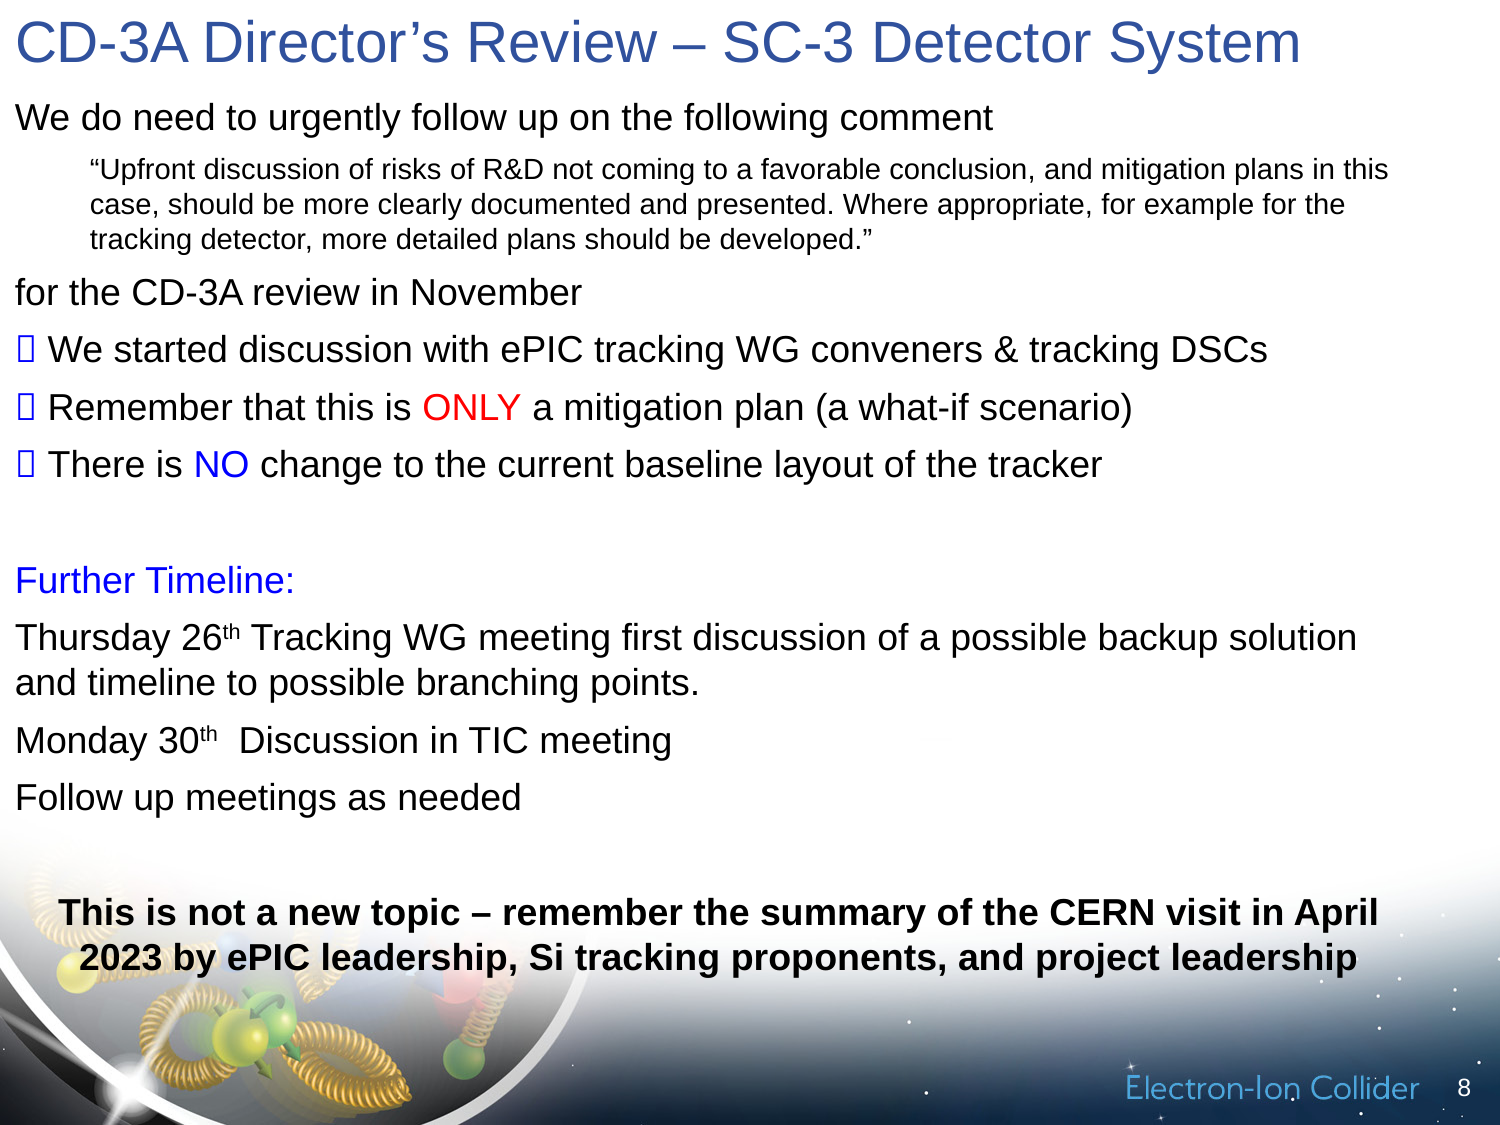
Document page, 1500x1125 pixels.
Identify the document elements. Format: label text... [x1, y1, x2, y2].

slide_number 8 [1148, 1056, 1487, 1117]
text_box We do need to urgently follow up on the following comment “Upfront discussion of risks of R&D not coming to a favorable conclusion, and mitigation plans in this case, should be more clearly documented and presented. Where appropriate, for example for the tracking detector, more detailed plans should be developed.” for the CD-3A review in November  We started discussion with ePIC tracking WG conveners & tracking DSCs  Remember that this is ONLY a mitigation plan (a what-if scenario)  There is NO change to the current baseline layout of the tracker Further Timeline: Thursday 26th Tracking WG meeting first discussion of a possible backup solution and timeline to possible branching points. Monday 30th Discussion in TIC meeting Follow up meetings as needed This is not a new topic – remember the summary of the CERN visit in April 2023 by ePIC leadership, Si tracking proponents, and project leadership [0, 85, 1439, 986]
title CD-3A Director’s Review – SC-3 Detector System [0, 0, 1500, 89]
picture [0, 89, 1500, 1125]
